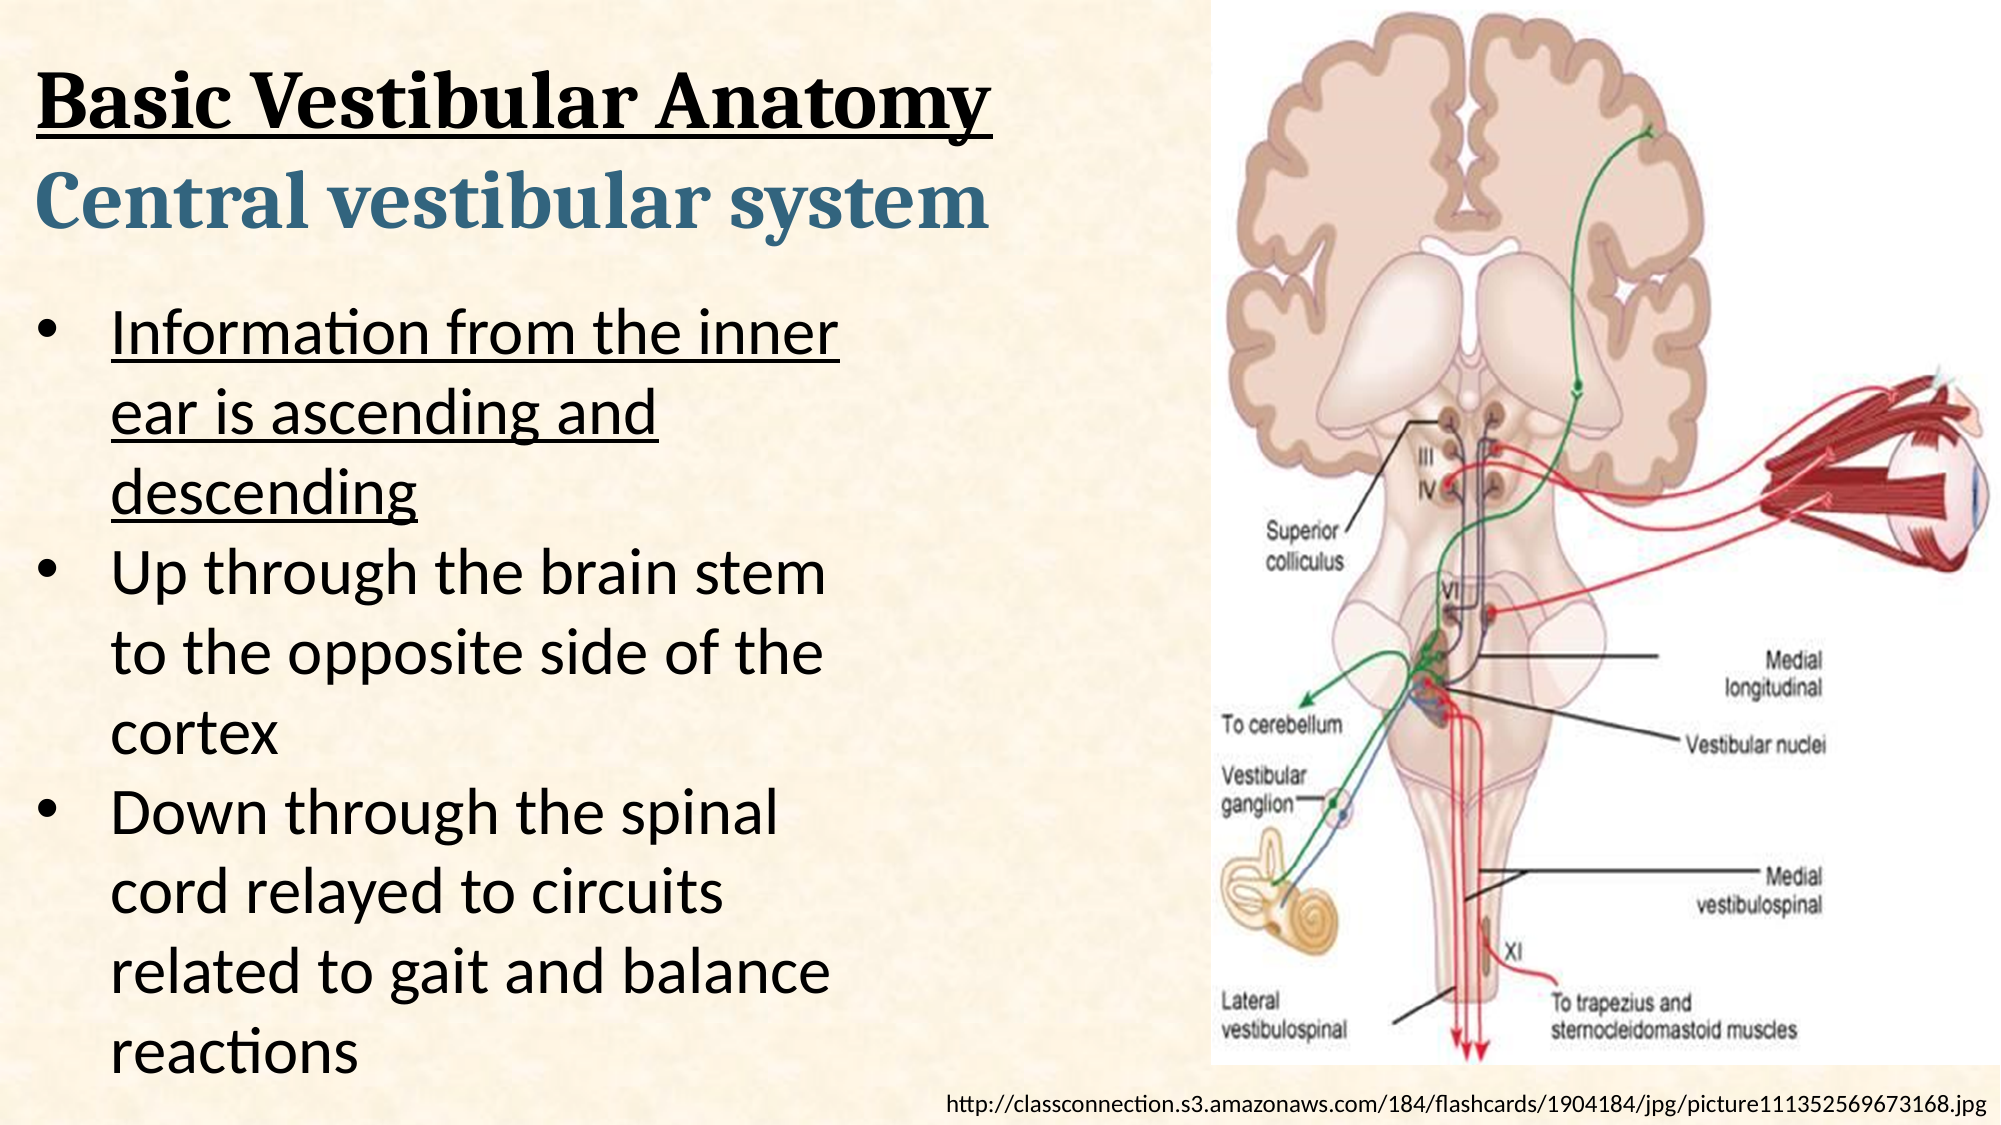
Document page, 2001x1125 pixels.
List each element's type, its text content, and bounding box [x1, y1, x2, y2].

text_box http://classconnection.s3.amazonaws.com/184/flashcards/1904184/jpg/picture111352569673168.jpg [931, 1080, 2000, 1125]
title Basic Vestibular Anatomy Central vestibular system [20, 0, 1091, 253]
text_box Information from the inner ear is ascending and descending Up through the brain stem to the opposite side of the cortex Down through the spinal cord relayed to circuits related to gait and balance reactions [20, 280, 910, 1095]
picture [1211, 0, 2000, 1065]
